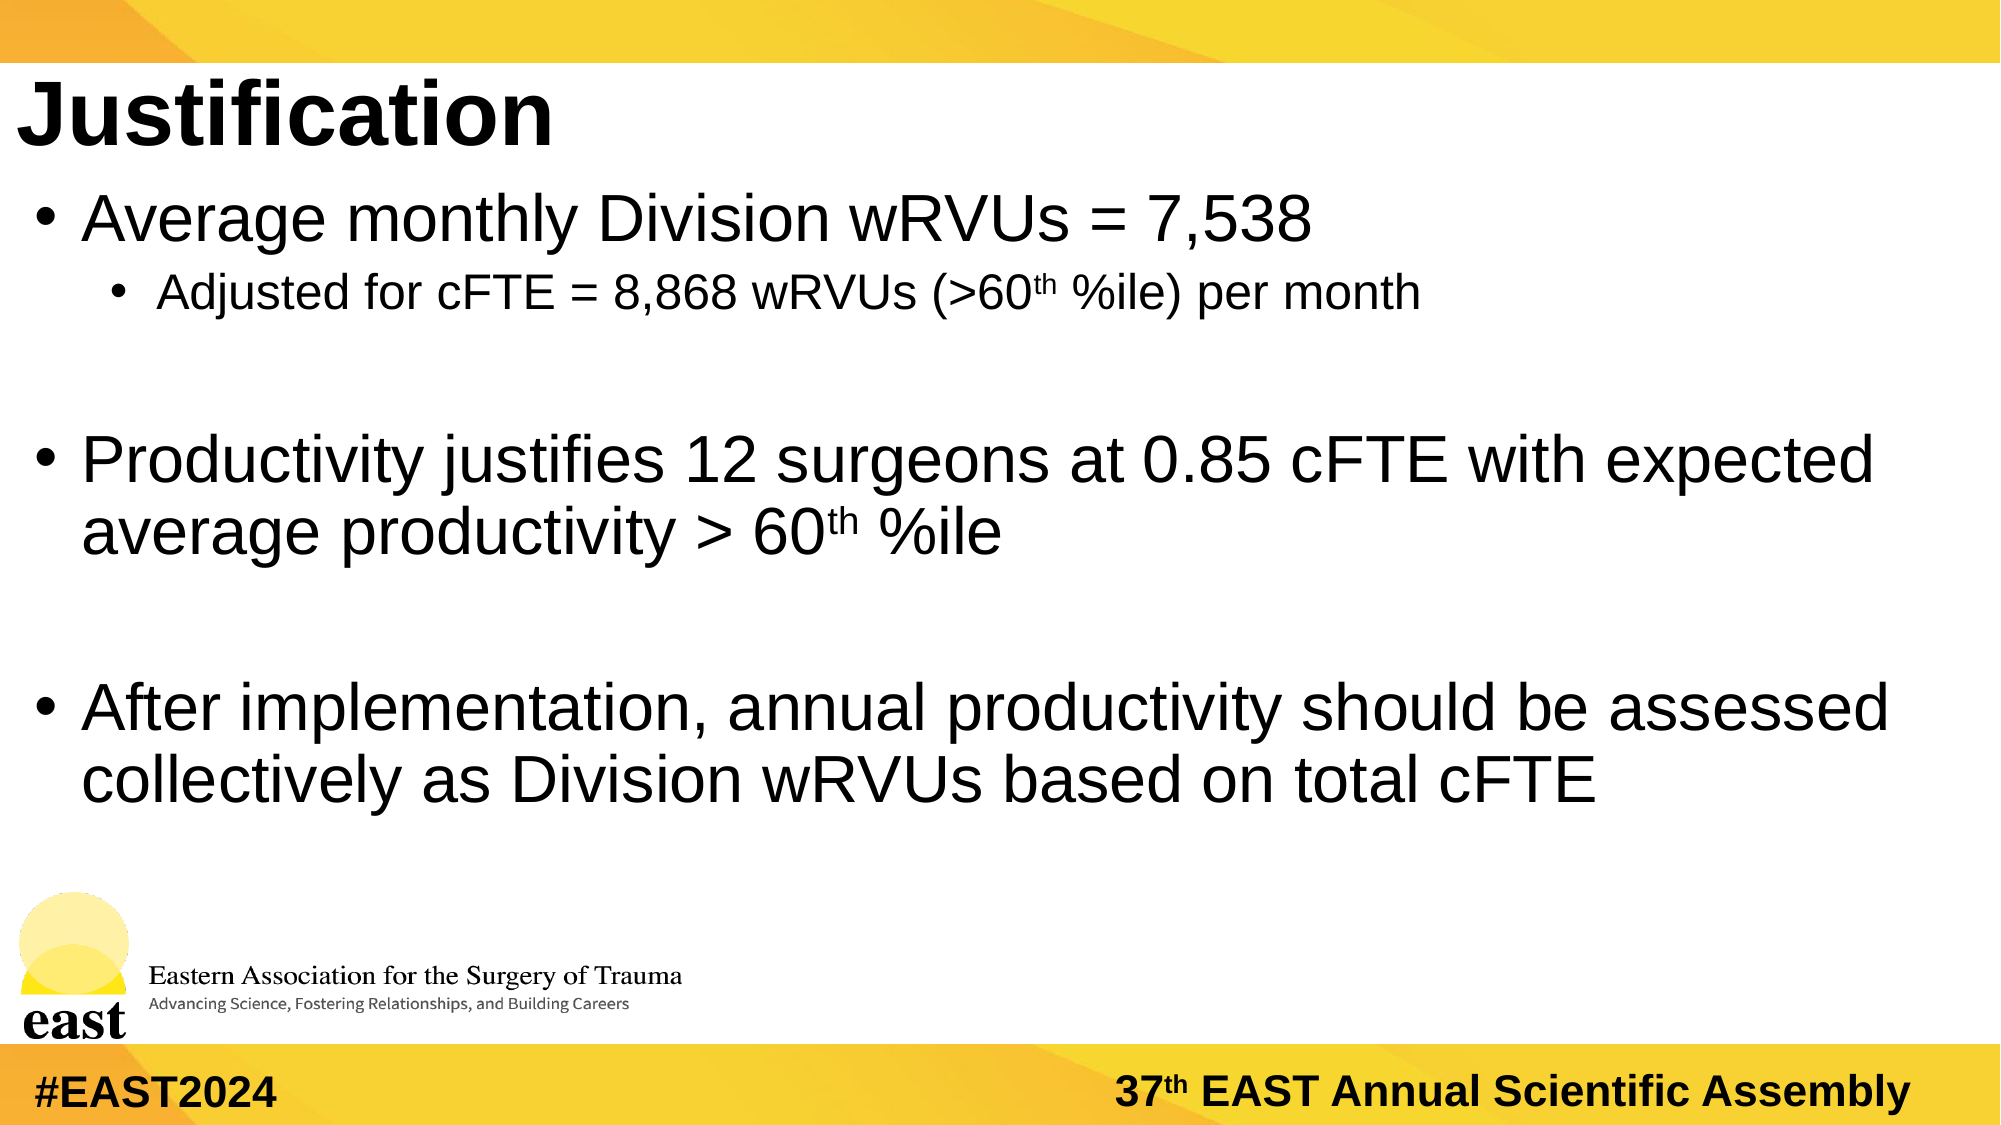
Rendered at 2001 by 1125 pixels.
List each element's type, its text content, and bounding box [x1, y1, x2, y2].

picture [0, 0, 2000, 63]
text_box Justification [1, 63, 1981, 202]
picture [0, 1044, 2000, 1125]
text_box Average monthly Division wRVUs = 7,538 Adjusted for cFTE = 8,868 wRVUs (>60th %ile) per month Productivity justifies 12 surgeons at 0.85 cFTE with expected average productivity > 60th %ile After implementation, annual productivity should be assessed collectively as Division wRVUs based on total cFTE [19, 176, 1998, 957]
picture [19, 892, 682, 1039]
